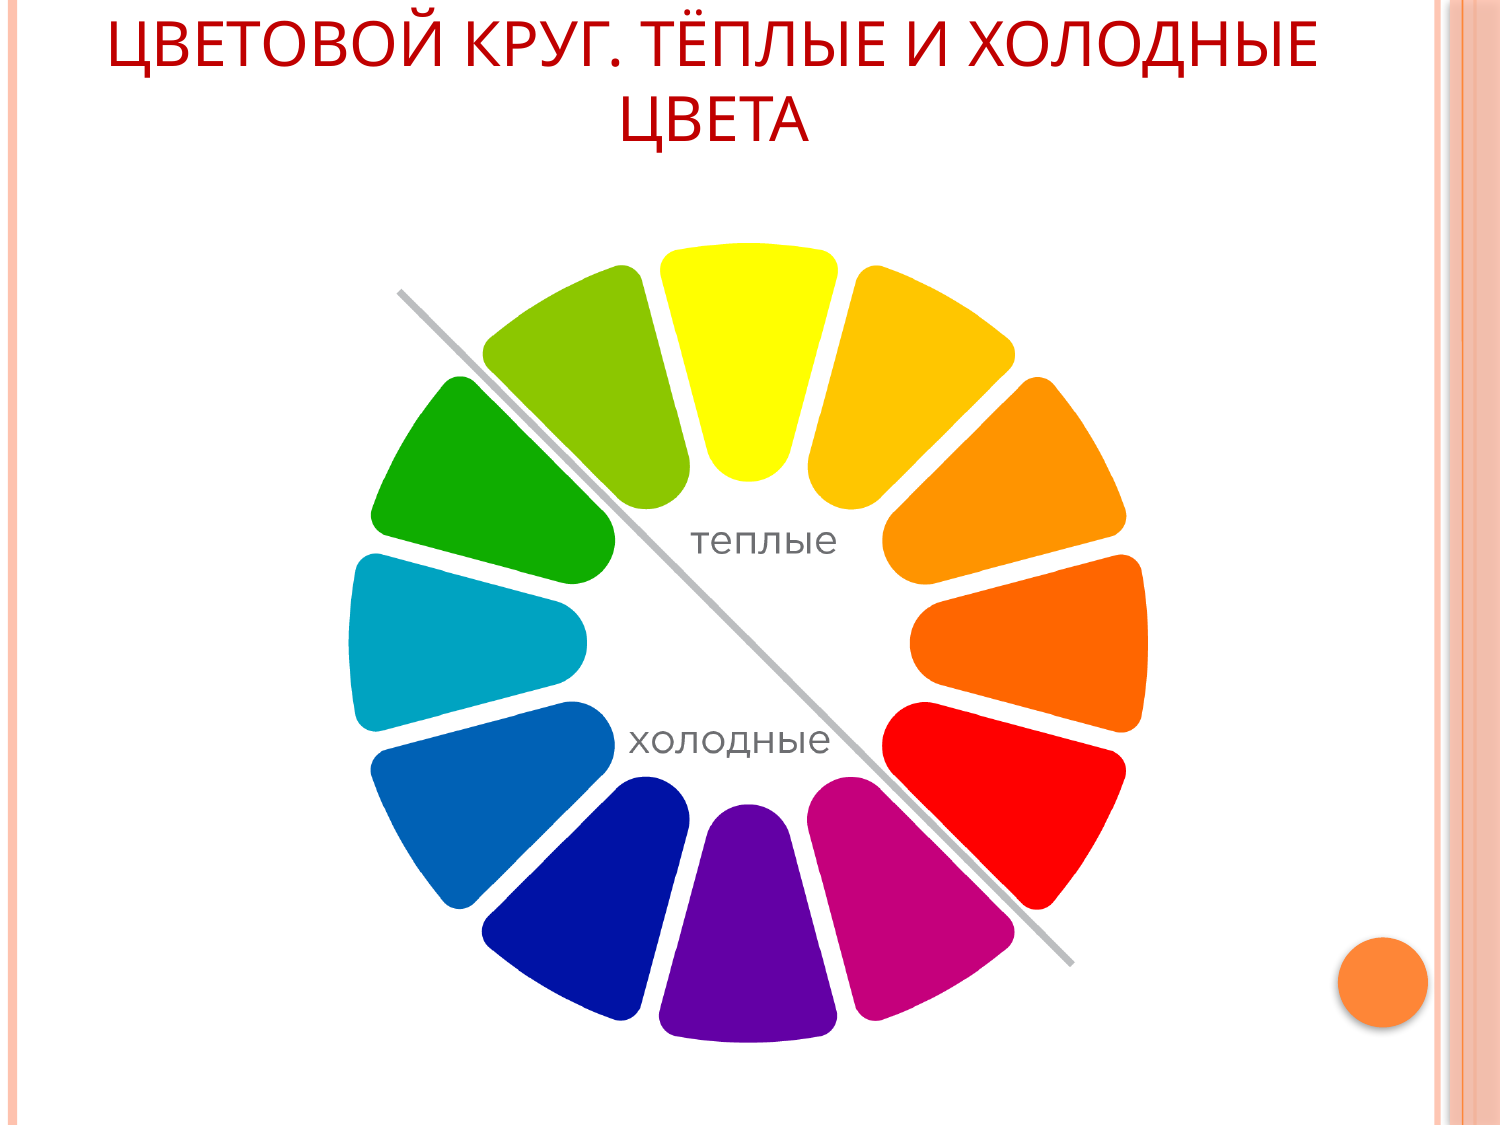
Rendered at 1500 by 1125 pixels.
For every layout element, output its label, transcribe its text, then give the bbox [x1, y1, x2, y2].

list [347, 242, 1149, 1044]
title Цветовой круг. Тёплые и холодные цвета [75, 45, 1353, 161]
